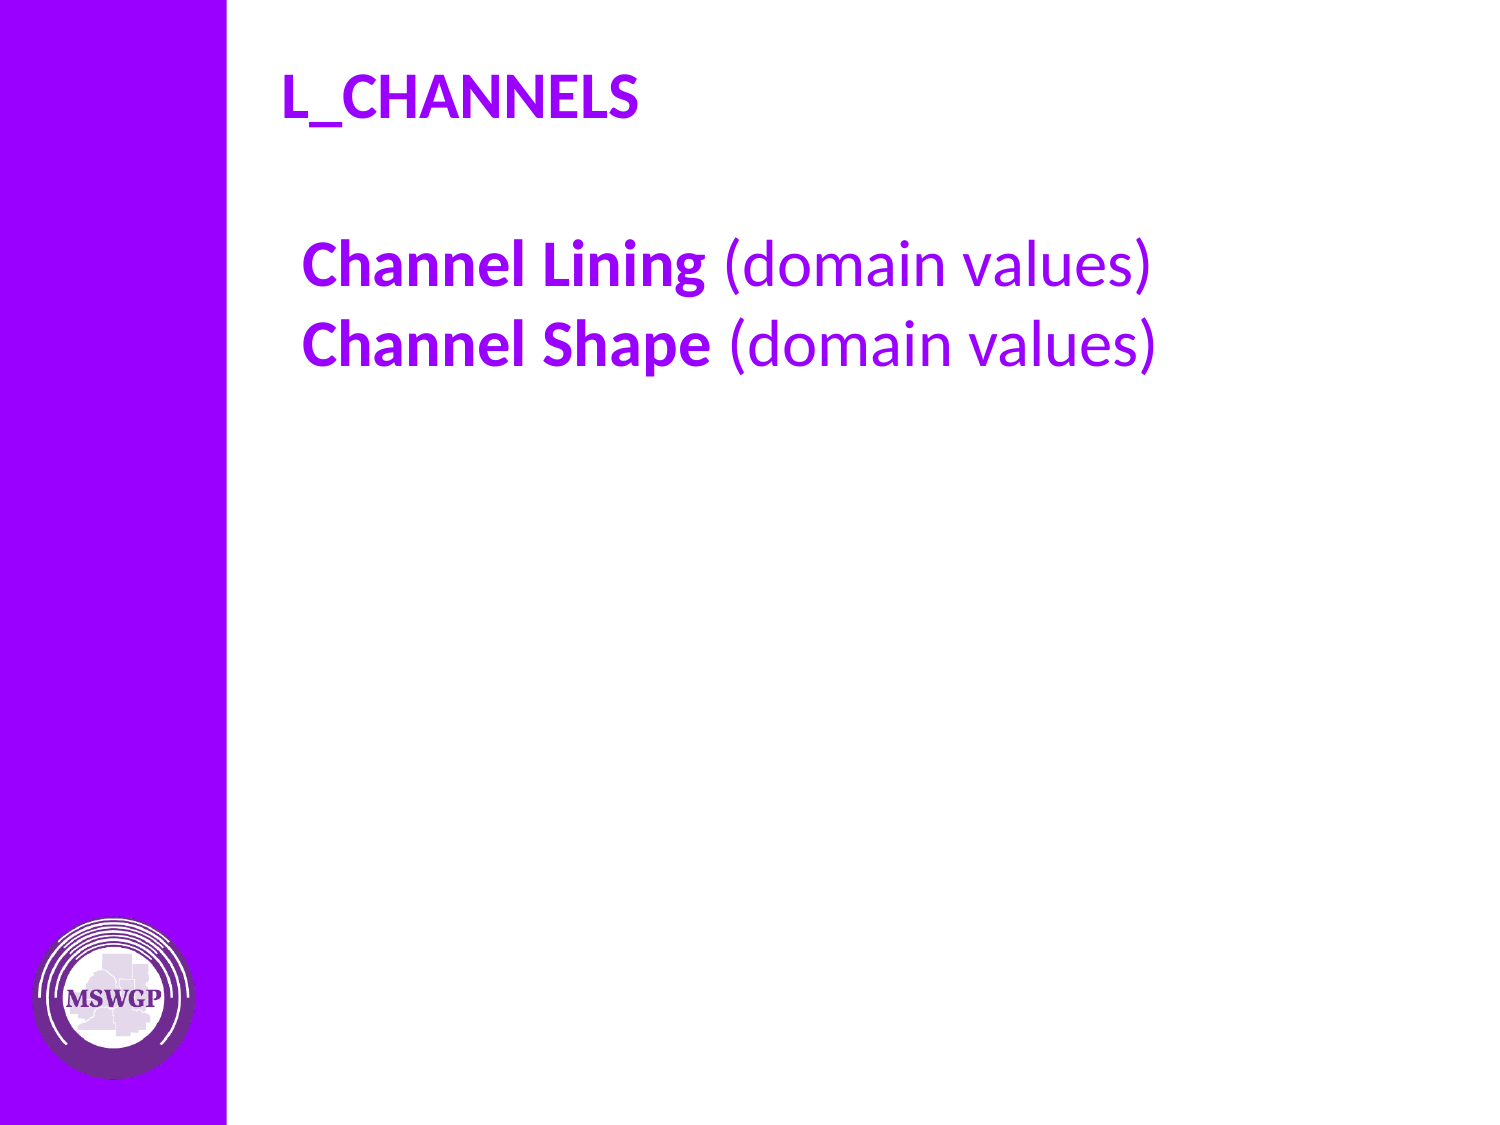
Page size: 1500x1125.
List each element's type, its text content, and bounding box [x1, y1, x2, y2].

picture [17, 903, 205, 1088]
text_box [0, 0, 229, 1125]
text_box Channel Lining (domain values) Channel Shape (domain values) [287, 212, 1500, 388]
text_box L_CHANNELS [266, 44, 1013, 140]
